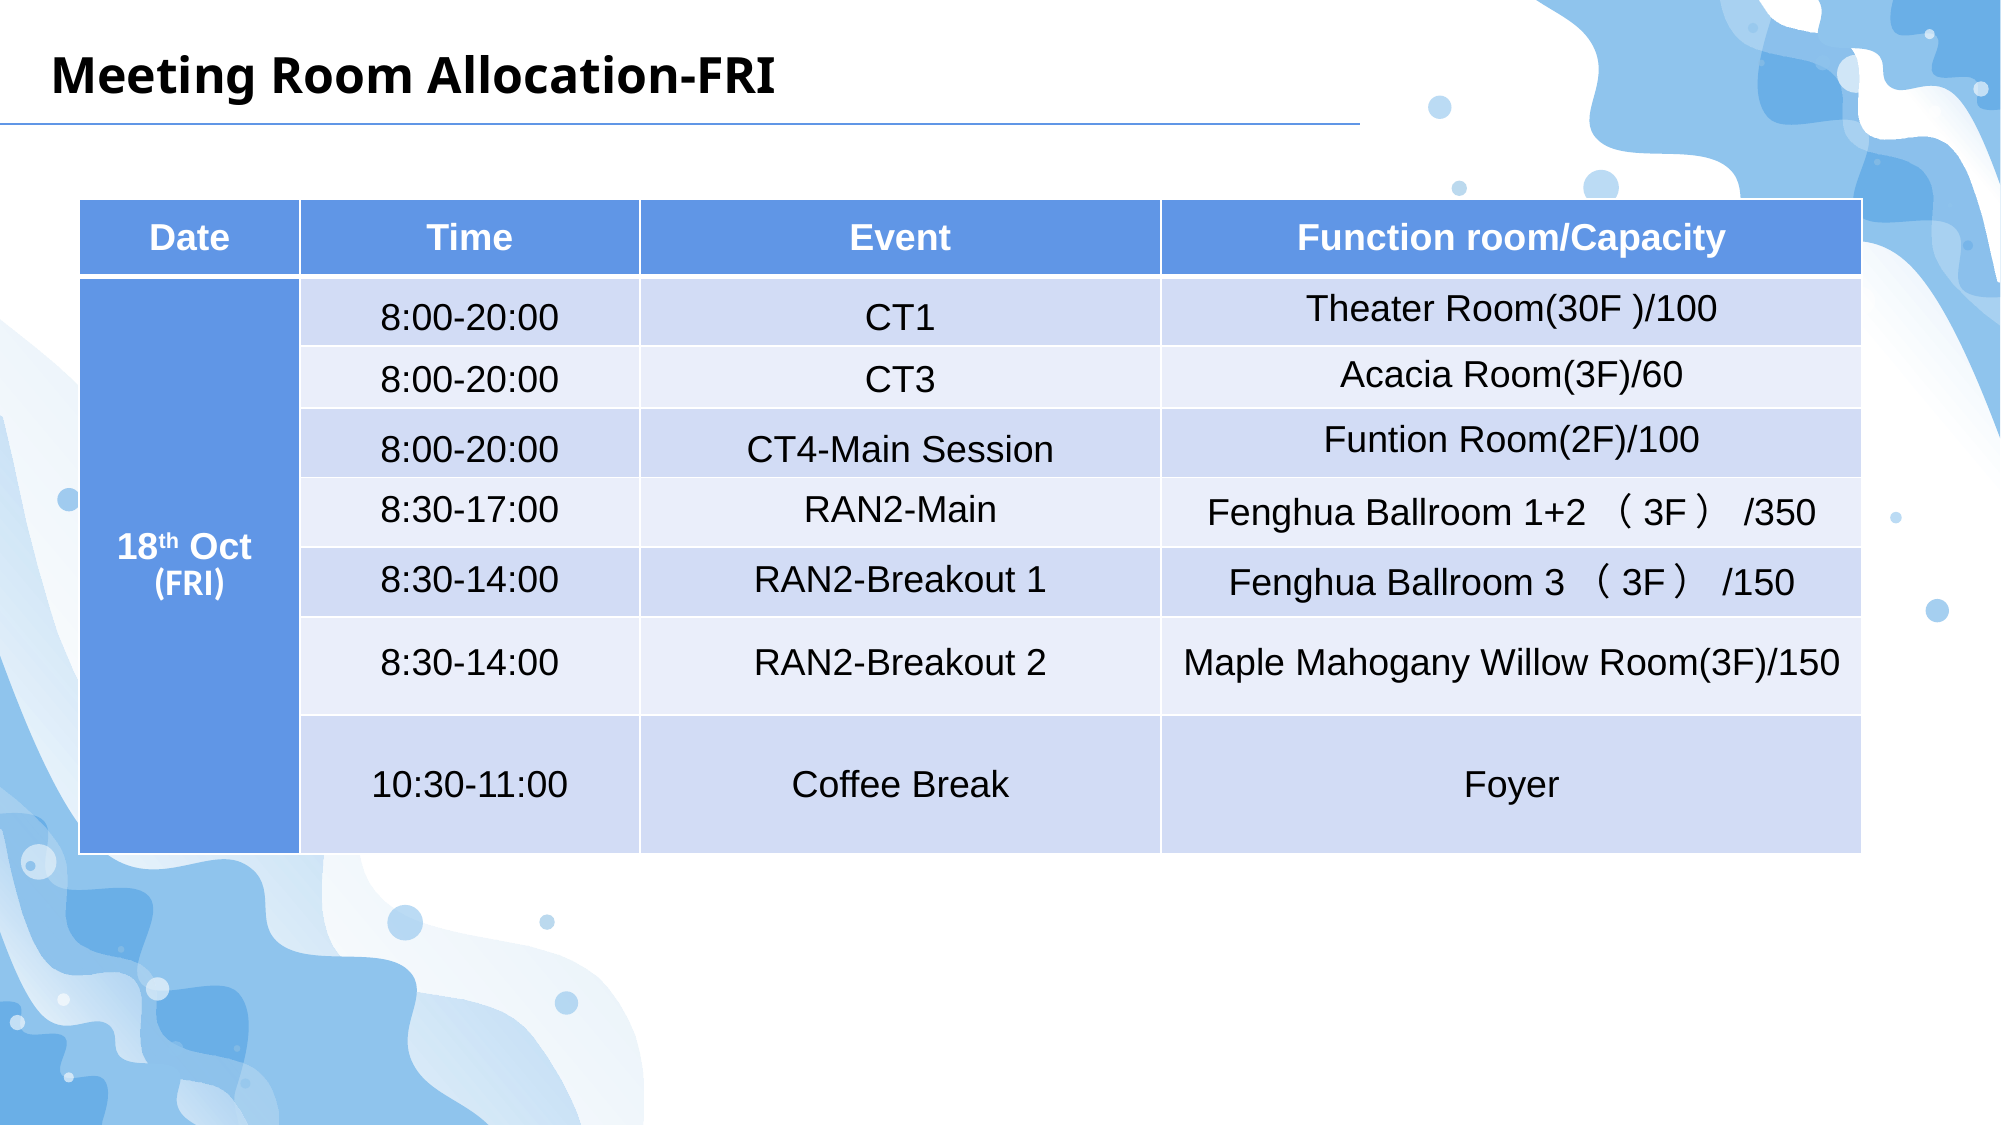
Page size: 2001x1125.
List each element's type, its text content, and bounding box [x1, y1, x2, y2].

table_cell Funtion Room(2F)/100 [1162, 409, 1861, 477]
table_header Event [641, 200, 1160, 274]
table_cell 8:00-20:00 [301, 409, 639, 477]
table_cell 18th Oct (FRI) [80, 279, 299, 853]
table_cell Acacia Room(3F)/60 [1162, 347, 1861, 407]
table_cell 8:00-20:00 [301, 279, 639, 345]
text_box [0, 35, 1360, 124]
table_cell RAN2-Main [641, 478, 1160, 546]
table_cell 8:30-17:00 [301, 478, 639, 546]
table_cell RAN2-Breakout 2 [641, 618, 1160, 714]
table_cell CT1 [641, 279, 1160, 345]
table_header Time [301, 200, 639, 274]
table_cell 8:30-14:00 [301, 548, 639, 616]
table_cell Maple Mahogany Willow Room(3F)/150 [1162, 618, 1861, 714]
table_cell Foyer [1162, 716, 1861, 853]
table_cell CT4-Main Session [641, 409, 1160, 477]
table_cell RAN2-Breakout 1 [641, 548, 1160, 616]
table_cell Coffee Break [641, 716, 1160, 853]
table_header Function room/Capacity [1162, 200, 1861, 274]
table_cell Fenghua Ballroom 3（3F）/150 [1162, 548, 1861, 616]
table_cell CT3 [641, 347, 1160, 407]
table_cell 8:00-20:00 [301, 347, 639, 407]
table_cell 10:30-11:00 [301, 716, 639, 853]
table_header Date [80, 200, 299, 274]
table_cell Theater Room(30F )/100 [1162, 279, 1861, 345]
table_cell Fenghua Ballroom 1+2（3F）/350 [1162, 478, 1861, 546]
table_cell 8:30-14:00 [301, 618, 639, 714]
